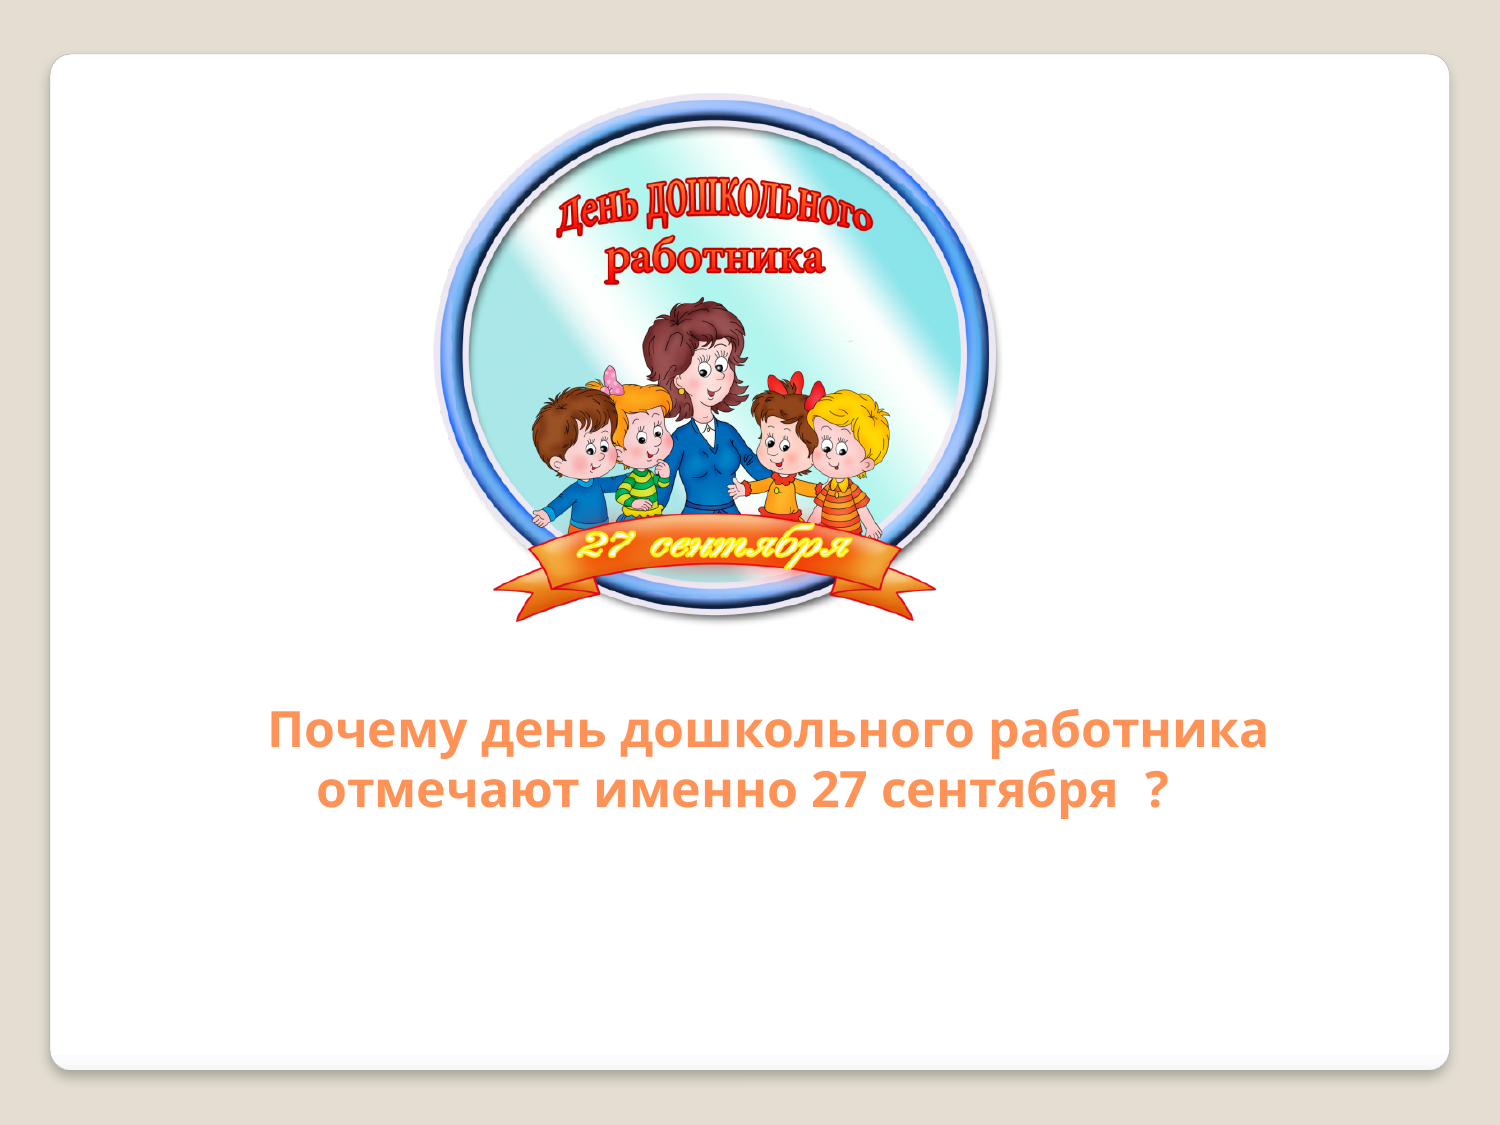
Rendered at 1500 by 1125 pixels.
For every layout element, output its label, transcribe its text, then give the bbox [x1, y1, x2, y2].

title Почему день дошкольного работника отмечают именно 27 сентября ? [105, 269, 1381, 825]
picture [433, 93, 1004, 629]
